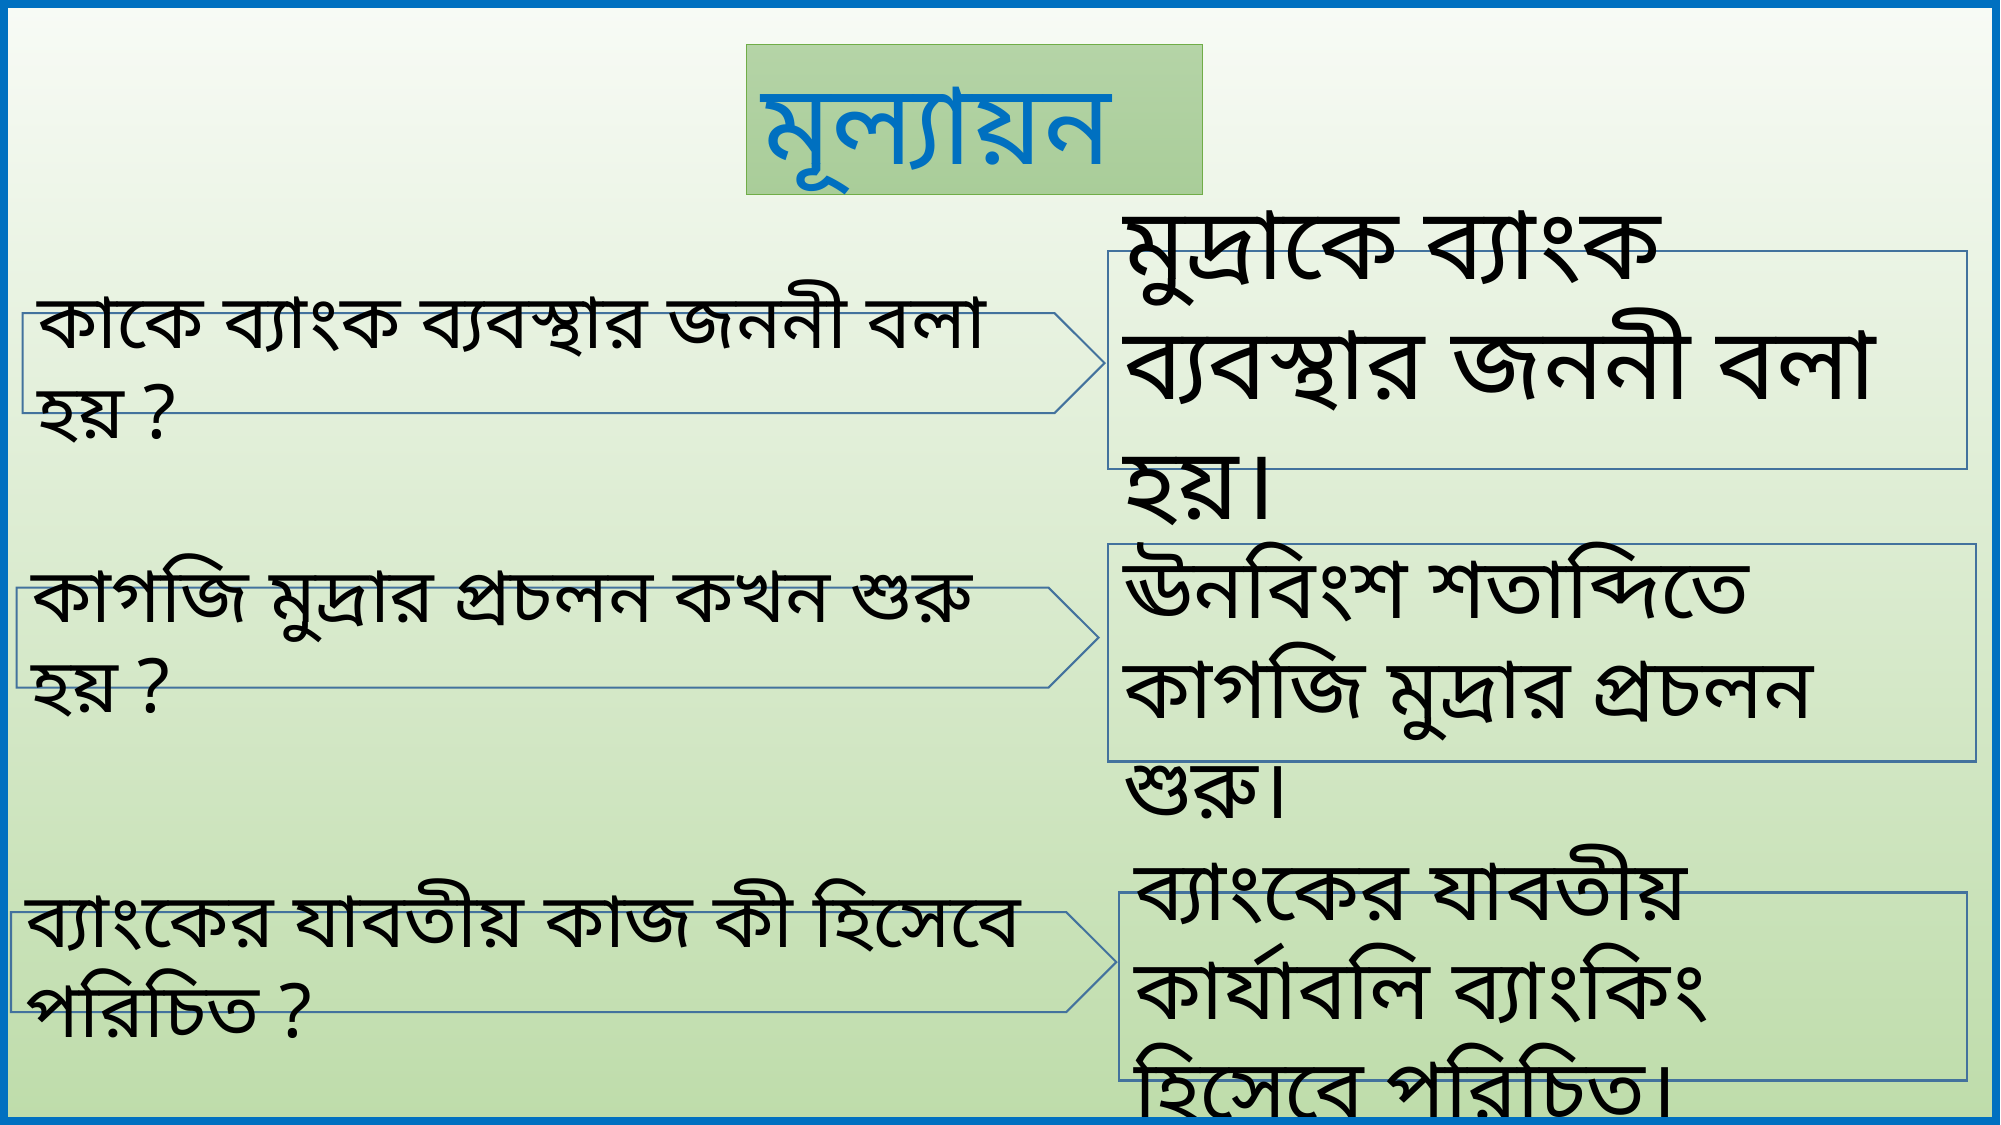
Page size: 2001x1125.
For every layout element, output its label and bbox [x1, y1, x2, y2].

text_box [0, 0, 2000, 1125]
